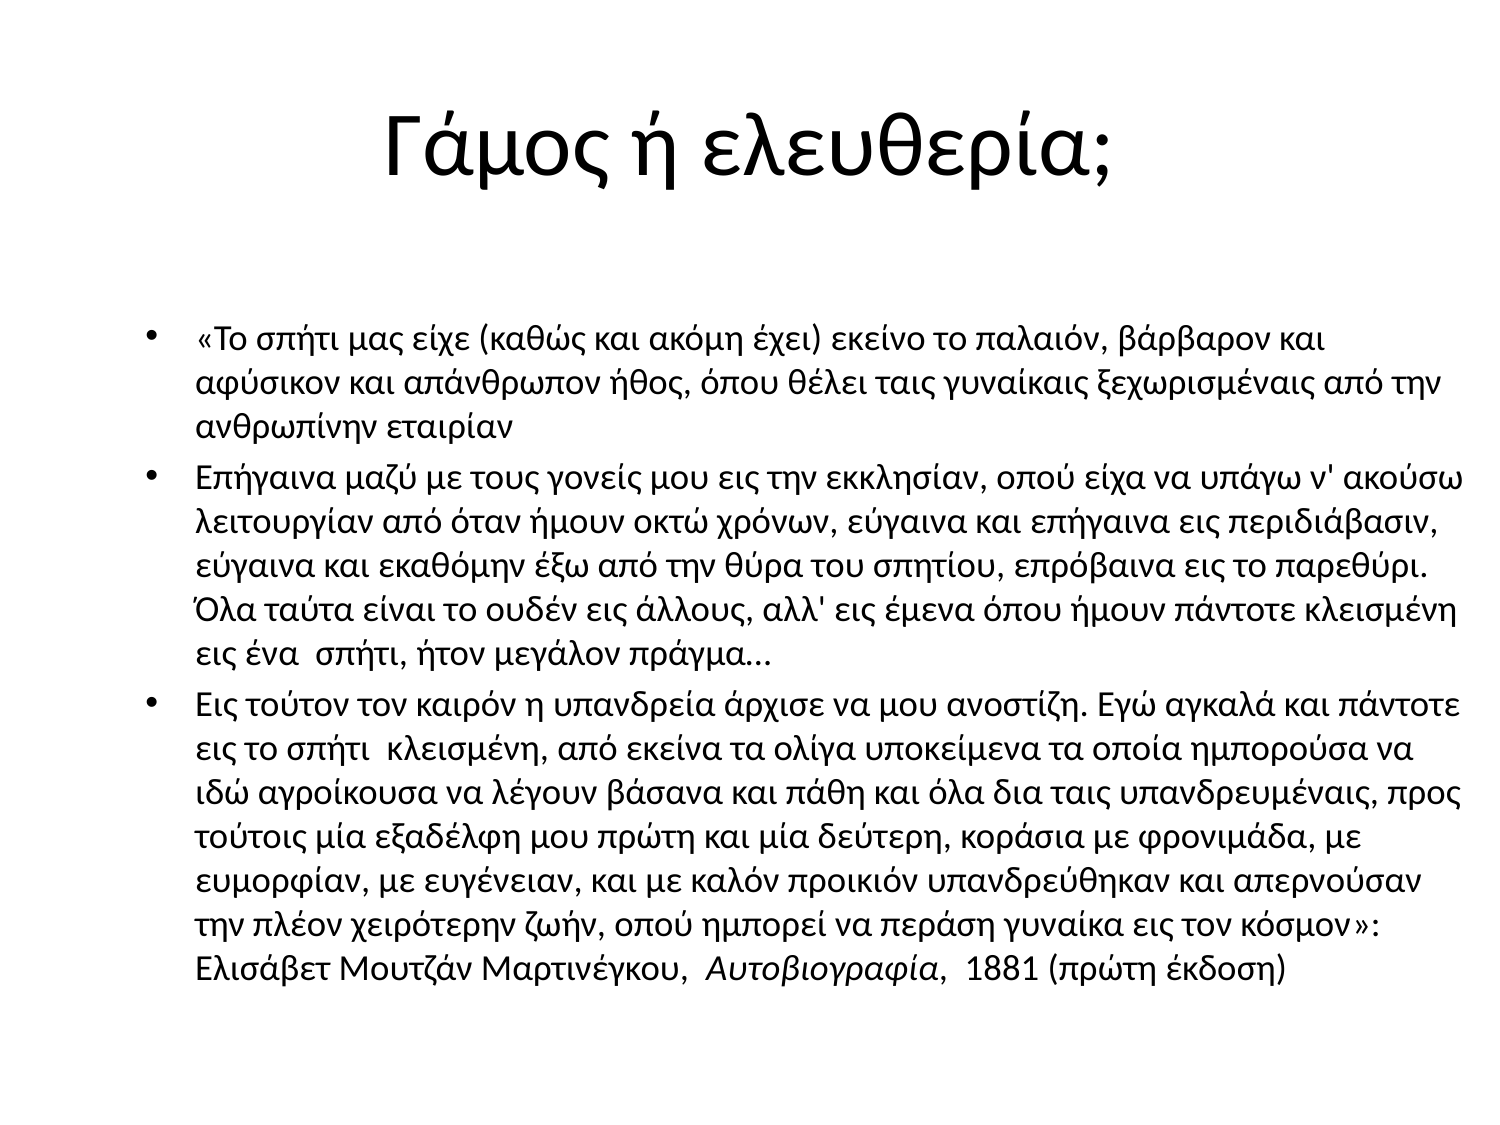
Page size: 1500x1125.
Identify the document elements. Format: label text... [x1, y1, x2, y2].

title Γάμος ή ελευθερία; [75, 45, 1425, 233]
list «Το σπήτι μας είχε (καθώς και ακόμη έχει) εκείνο το παλαιόν, βάρβαρον και αφύσικον και απάνθρωπον ήθος, όπου θέλει ταις γυναίκαις ξεχωρισμέναις από την ανθρωπίνην εταιρίαν Επήγαινα μαζύ με τους γονείς μου εις την εκκλησίαν, οπού είχα να υπάγω ν' ακούσω λειτουργίαν από όταν ήμουν οκτώ χρόνων, εύγαινα και επήγαινα εις περιδιάβασιν, εύγαινα και εκαθόμην έξω από την θύρα του σπητίου, επρόβαινα εις το παρεθύρι. Όλα ταύτα είναι το ουδέν εις άλλους, αλλ' εις έμενα όπου ήμουν πάντοτε κλεισμένη εις ένα σπήτι, ήτον μεγάλον πράγμα… Εις τούτον τον καιρόν η υπανδρεία άρχισε να μου ανοστίζη. Εγώ αγκαλά και πάντοτε εις το σπήτι κλεισμένη, από εκείνα τα ολίγα υποκείμενα τα οποία ημπορούσα να ιδώ αγροίκουσα να λέγουν βάσανα και πάθη και όλα δια ταις υπανδρευμέναις, προς τούτοις μία εξαδέλφη μου πρώτη και μία δεύτερη, κοράσια με φρονιμάδα, με ευμορφίαν, με ευγένειαν, και με καλόν προικιόν υπανδρεύθηκαν και απερνούσαν την πλέον χειρότερην ζωήν, οπού ημπορεί να περάση γυναίκα εις τον κόσμον»: Ελισάβετ Μουτζάν Μαρτινέγκου, Αυτοβιογραφία, 1881 (πρώτη έκδοση) [130, 305, 1481, 1049]
